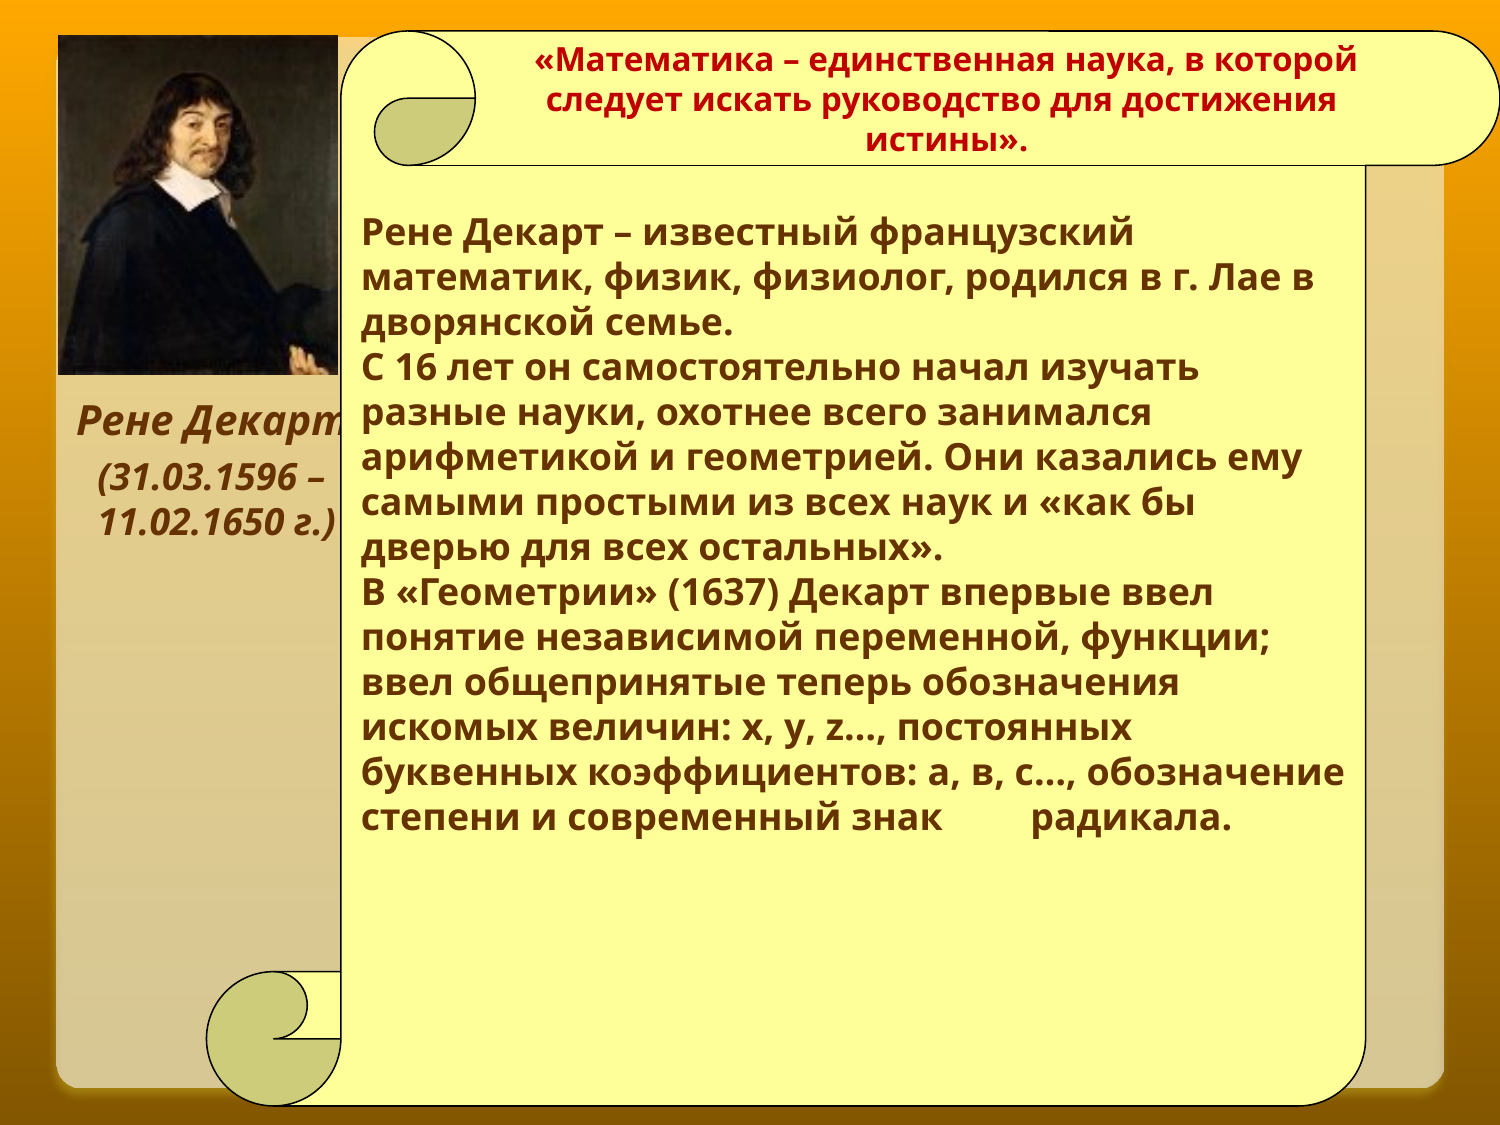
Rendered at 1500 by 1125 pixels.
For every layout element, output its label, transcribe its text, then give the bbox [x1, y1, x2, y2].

text_box «Математика – единственная наука, в которой следует искать руководство для достижения истины». [519, 30, 1374, 166]
picture [58, 35, 338, 376]
text_box [1374, 31, 1500, 166]
text_box Рене Декарт [61, 386, 340, 452]
text_box (31.03.1596 – 11.02.1650 г.) [82, 445, 340, 550]
text_box Рене Декарт – известный французский математик, физик, физиолог, родился в г. Лае в дворянской семье. С 16 лет он самостоятельно начал изучать разные науки, охотнее всего занимался арифметикой и геометрией. Они казались ему самыми простыми из всех наук и «как бы дверью для всех остальных». В «Геометрии» (1637) Декарт впервые ввел понятие независимой переменной, функции; ввел общепринятые теперь обозначения искомых величин: x, y, z…, постоянных буквенных коэффициентов: a, в, с…, обозначение степени и современный знак радикала. [346, 160, 1365, 1076]
text_box [206, 30, 1355, 1106]
